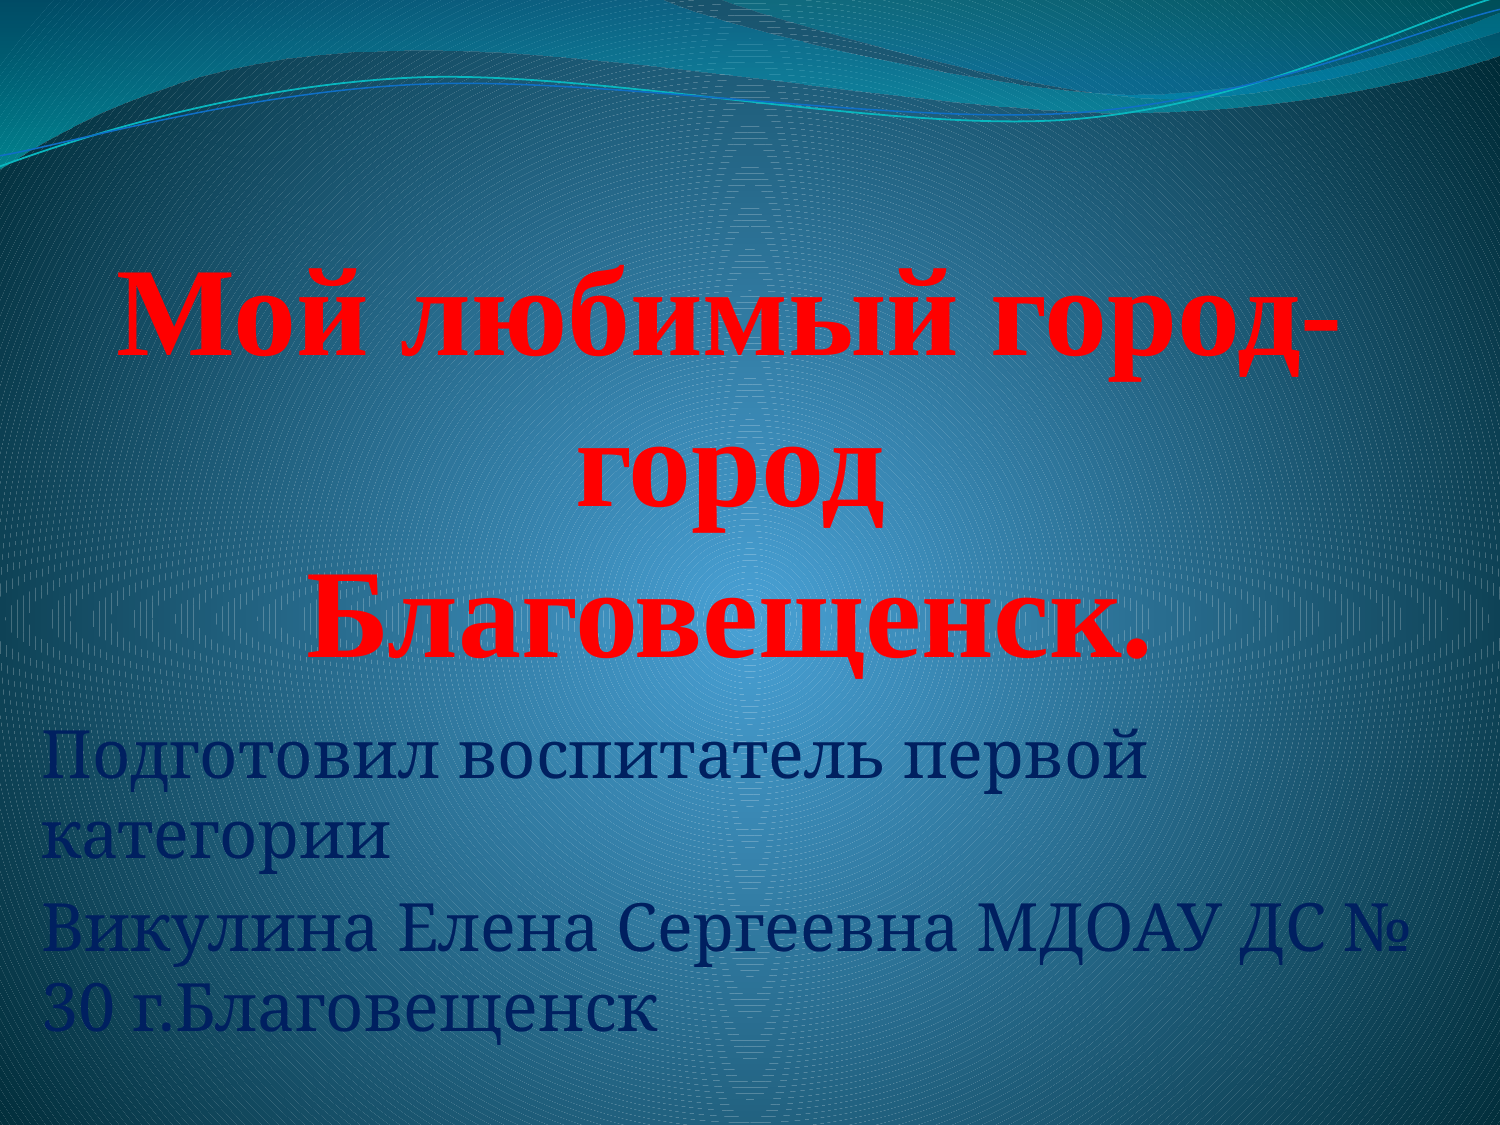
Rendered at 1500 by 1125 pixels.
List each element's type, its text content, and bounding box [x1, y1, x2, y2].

title Мой любимый город-город Благовещенск. [87, 224, 1376, 704]
subtitle Подготовил воспитатель первой категории Викулина Елена Сергеевна МДОАУ ДС № 30 г.Благовещенск [41, 704, 1471, 1094]
